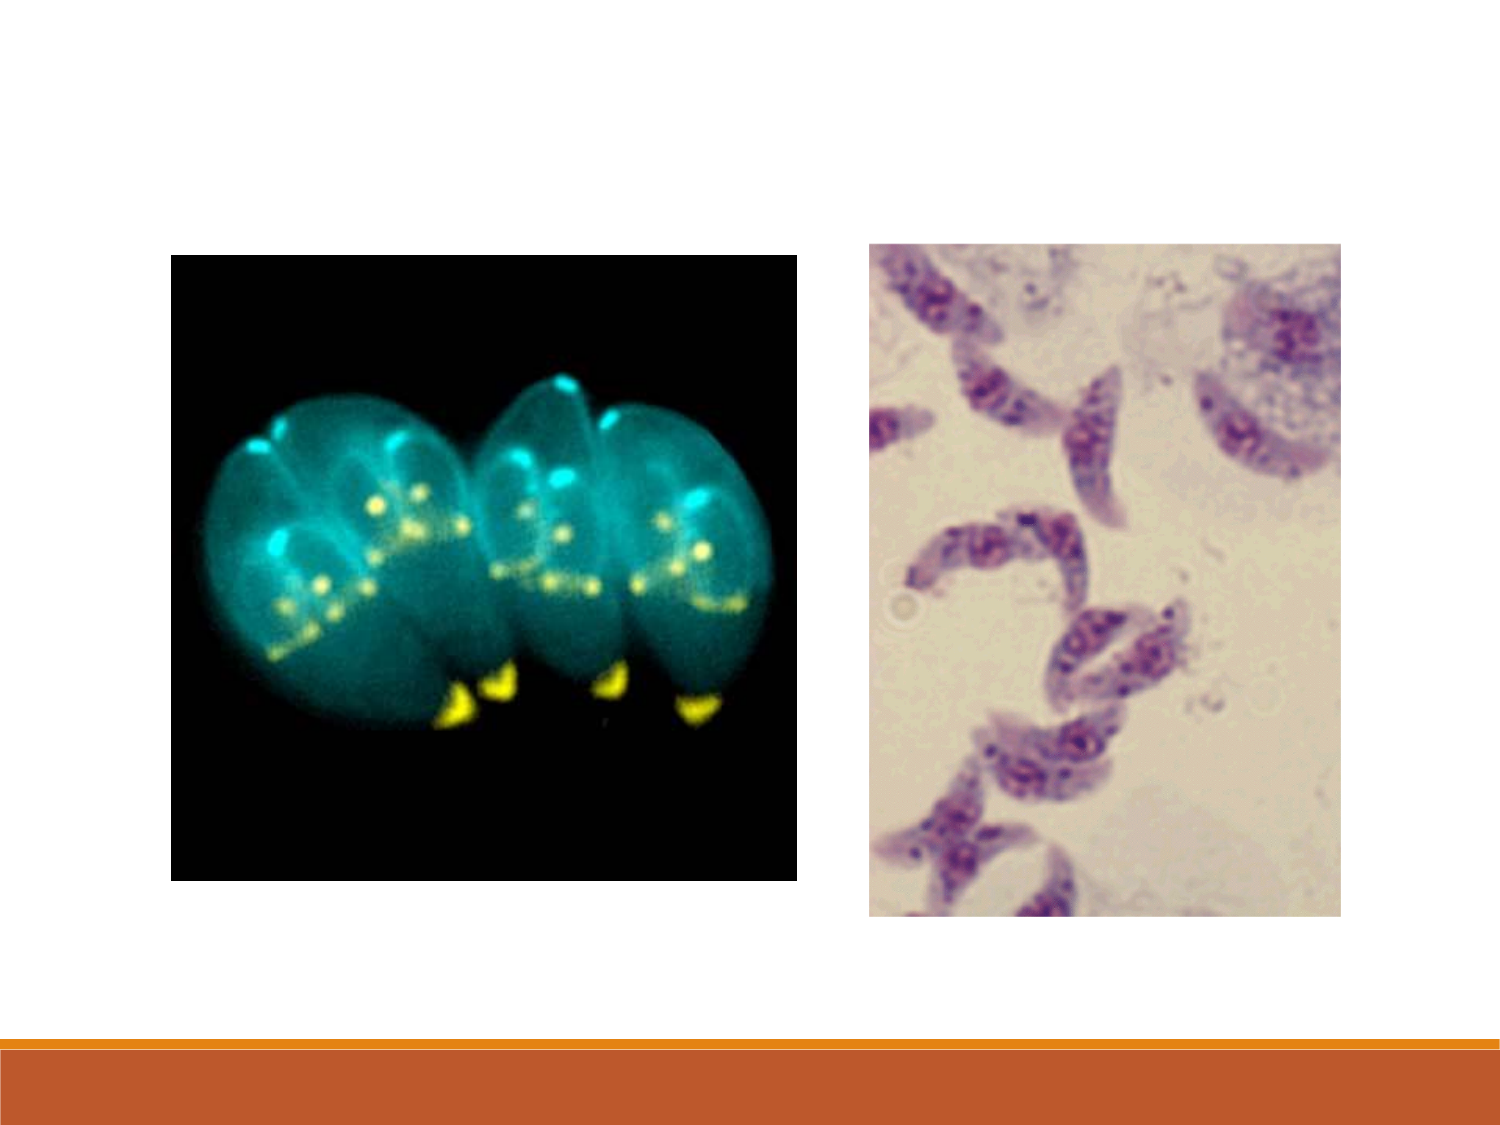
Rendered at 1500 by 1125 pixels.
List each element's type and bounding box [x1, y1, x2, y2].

picture [170, 245, 1442, 916]
